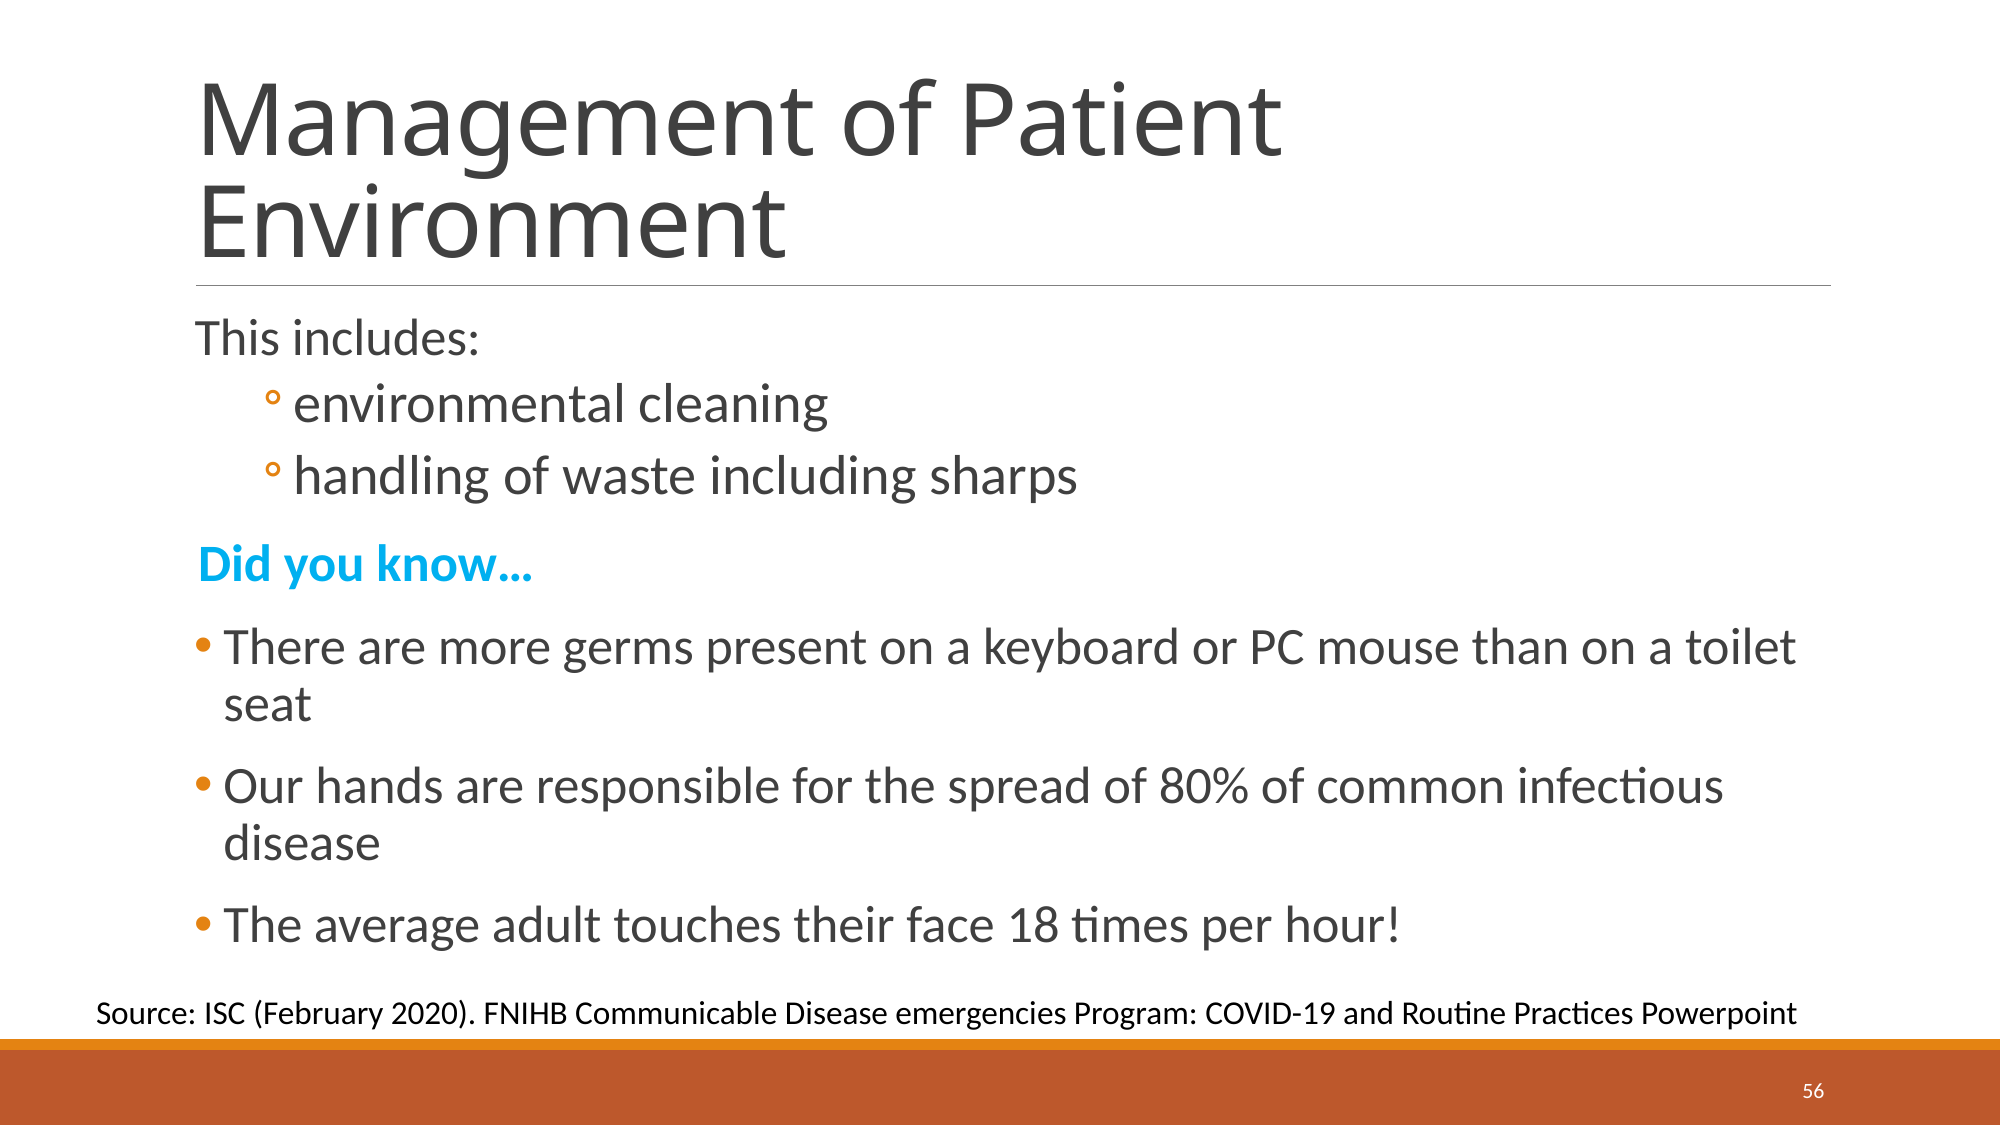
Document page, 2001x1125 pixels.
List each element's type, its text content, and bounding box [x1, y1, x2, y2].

slide_number 56 [1624, 1059, 1840, 1120]
text_box Source: ISC (February 2020). FNIHB Communicable Disease emergencies Program: COVID-19 and Routine Practices Powerpoint [81, 983, 1816, 1039]
list This includes: environmental cleaning handling of waste including sharps Did you know… There are more germs present on a keyboard or PC mouse than on a toilet seat Our hands are responsible for the spread of 80% of common infectious disease The average adult touches their face 18 times per hour! [180, 302, 1830, 963]
title Management of Patient Environment [180, 47, 1830, 285]
